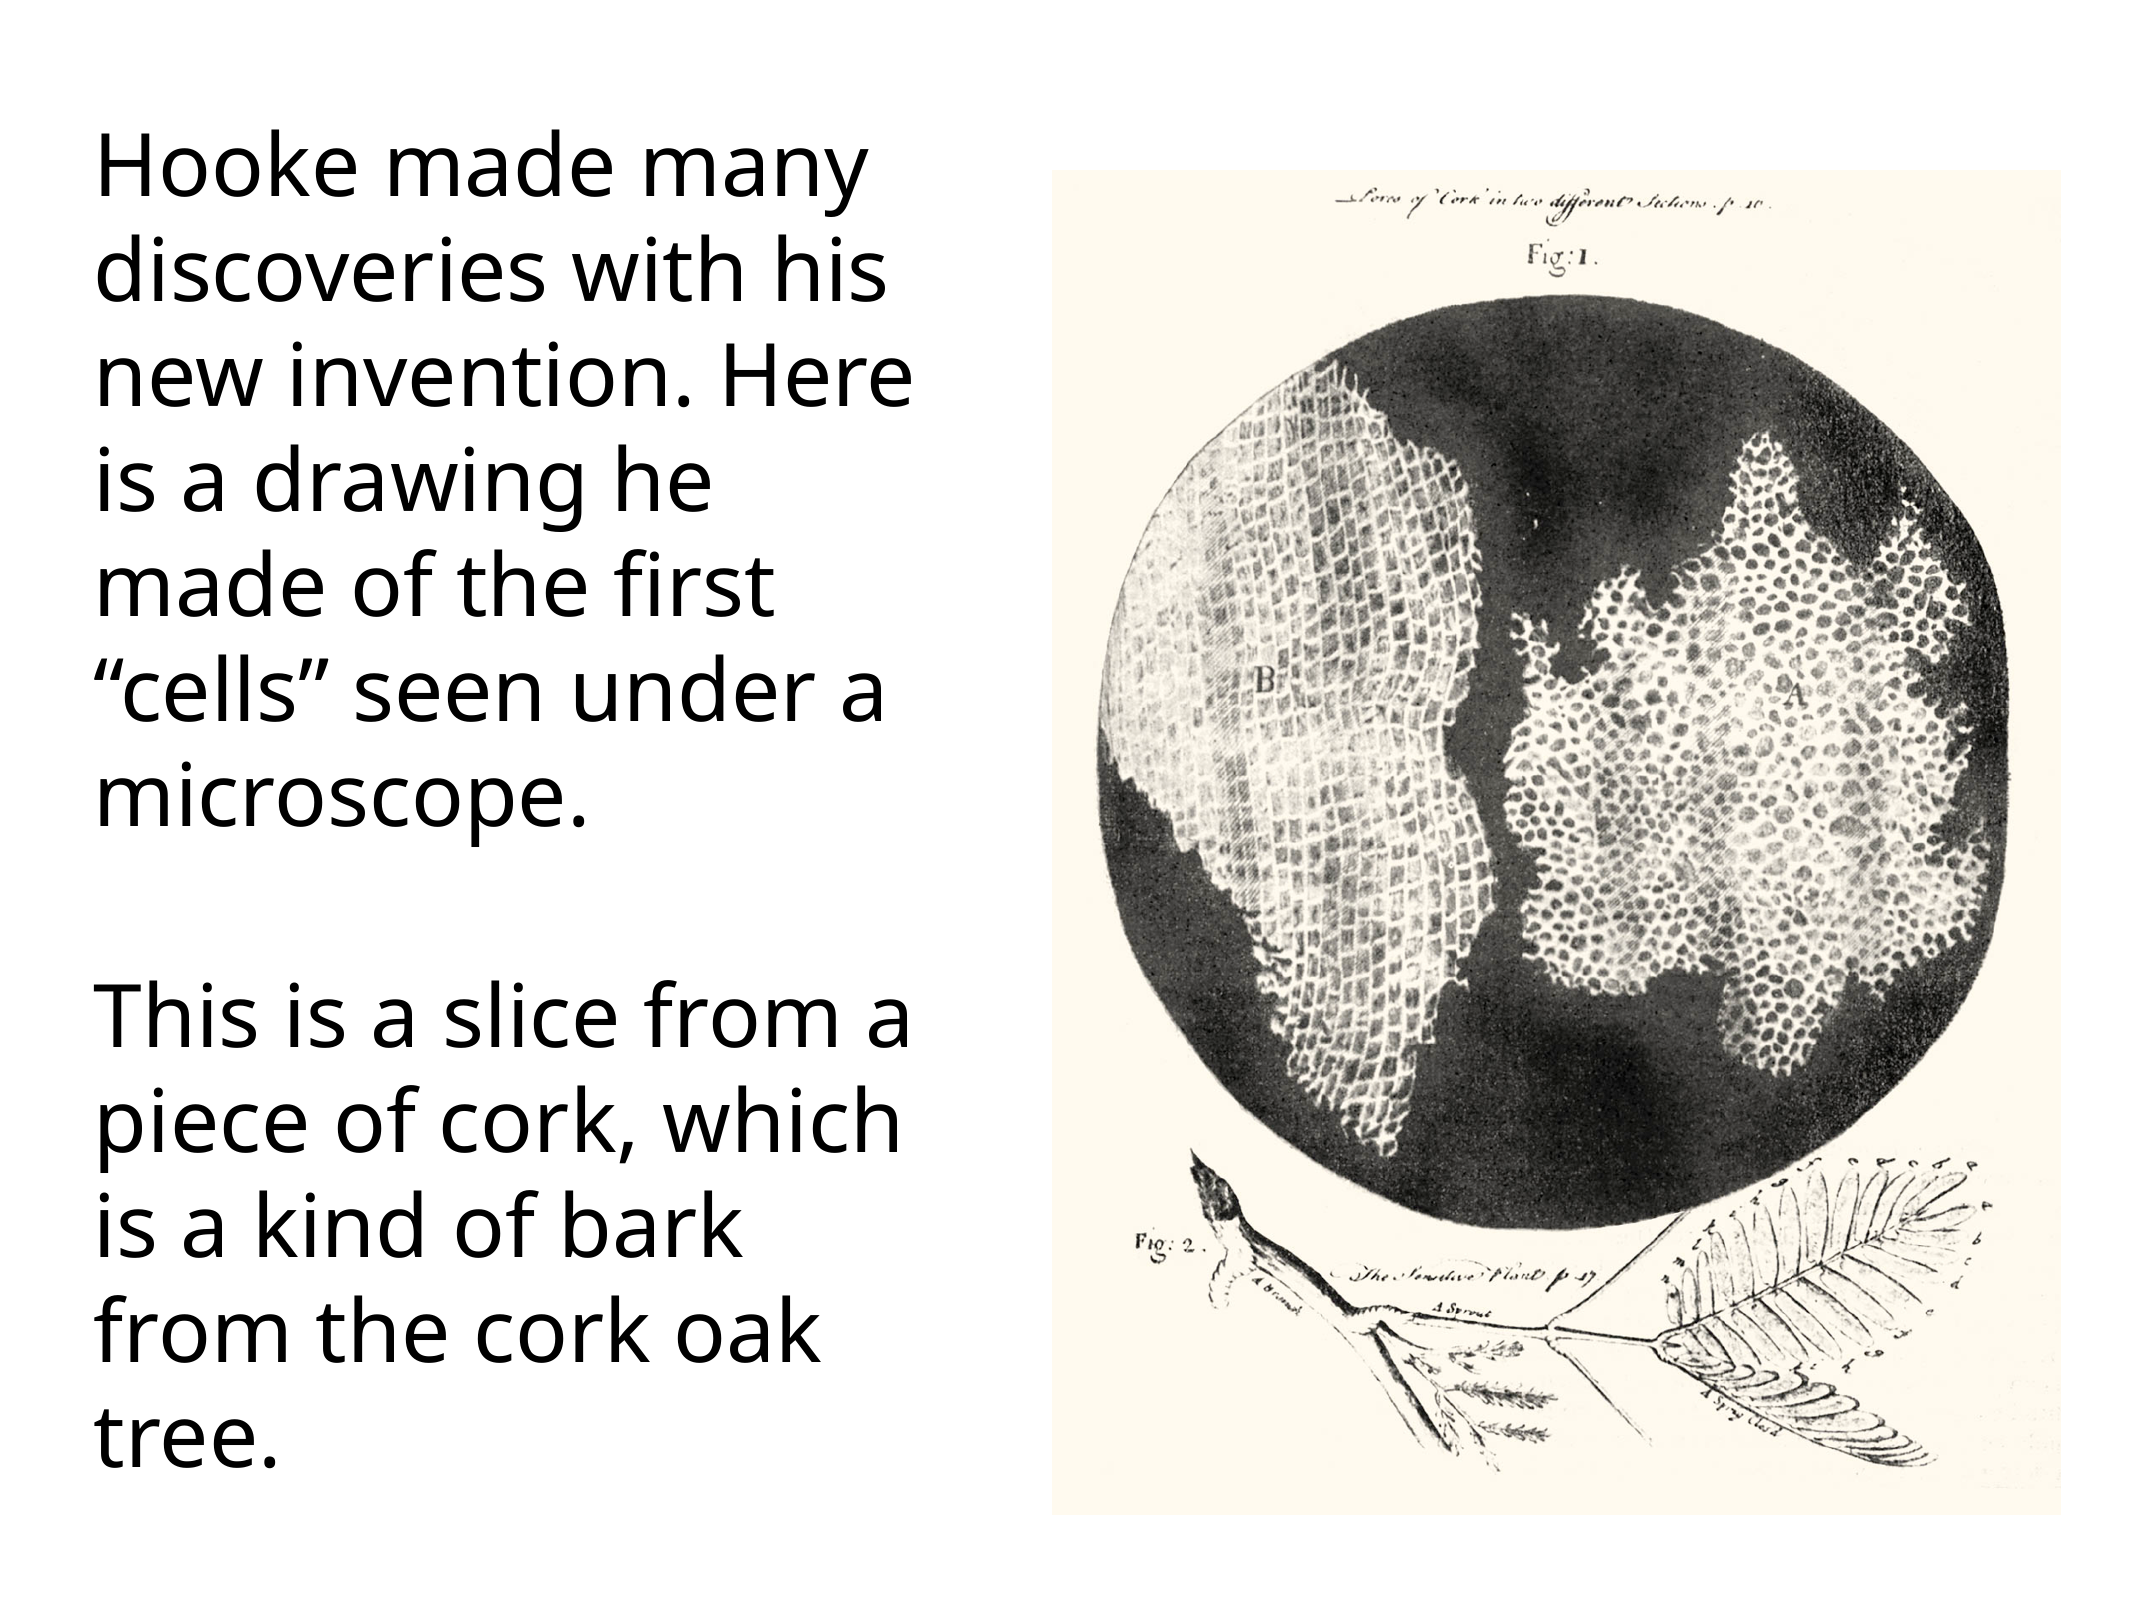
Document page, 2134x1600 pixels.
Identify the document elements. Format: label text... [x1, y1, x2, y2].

text_box Hooke made many discoveries with his new invention. Here is a drawing he made of the first “cells” seen under a microscope. [85, 100, 955, 853]
picture [1051, 170, 2061, 1516]
text_box This is a slice from a piece of cork, which is a kind of bark from the cork oak tree. [85, 952, 955, 1494]
